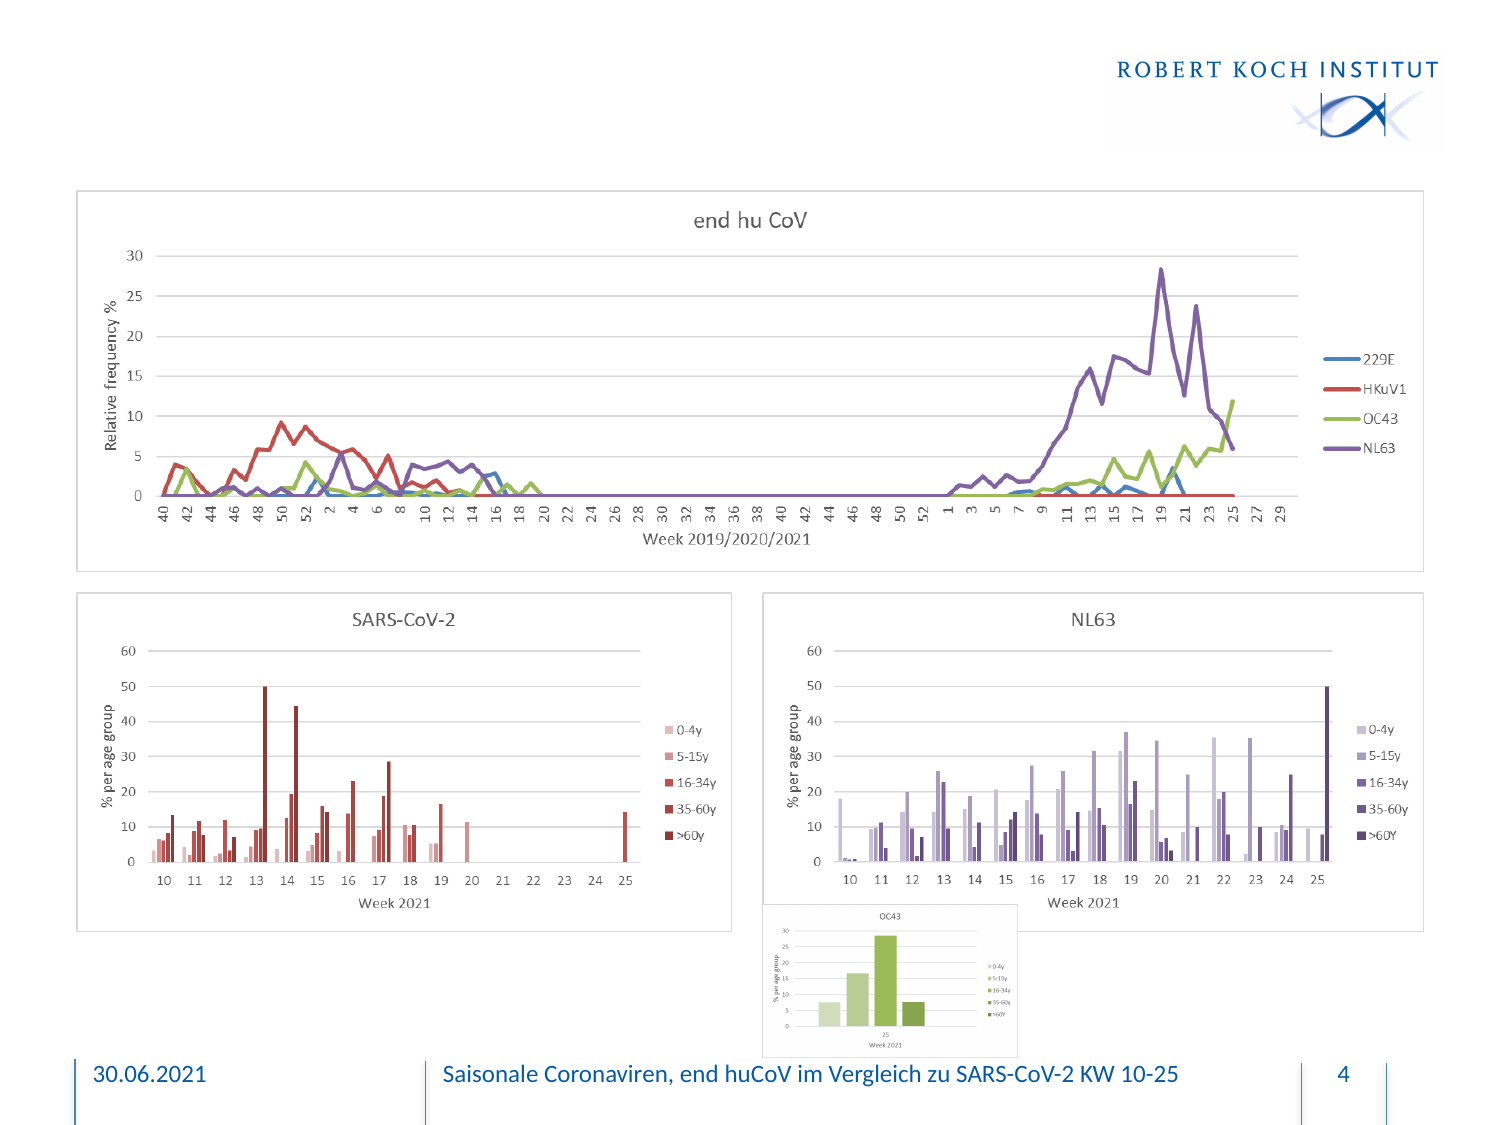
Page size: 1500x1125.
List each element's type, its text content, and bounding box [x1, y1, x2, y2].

picture [76, 591, 732, 933]
picture [762, 591, 1424, 1058]
slide_number 4 [1302, 1042, 1385, 1103]
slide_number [92, 1042, 398, 1103]
footer Saisonale Coronaviren, end huCoV im Vergleich zu SARS-CoV-2 KW 10-25 [442, 1042, 1302, 1103]
picture [76, 190, 1424, 573]
picture [1109, 53, 1447, 152]
